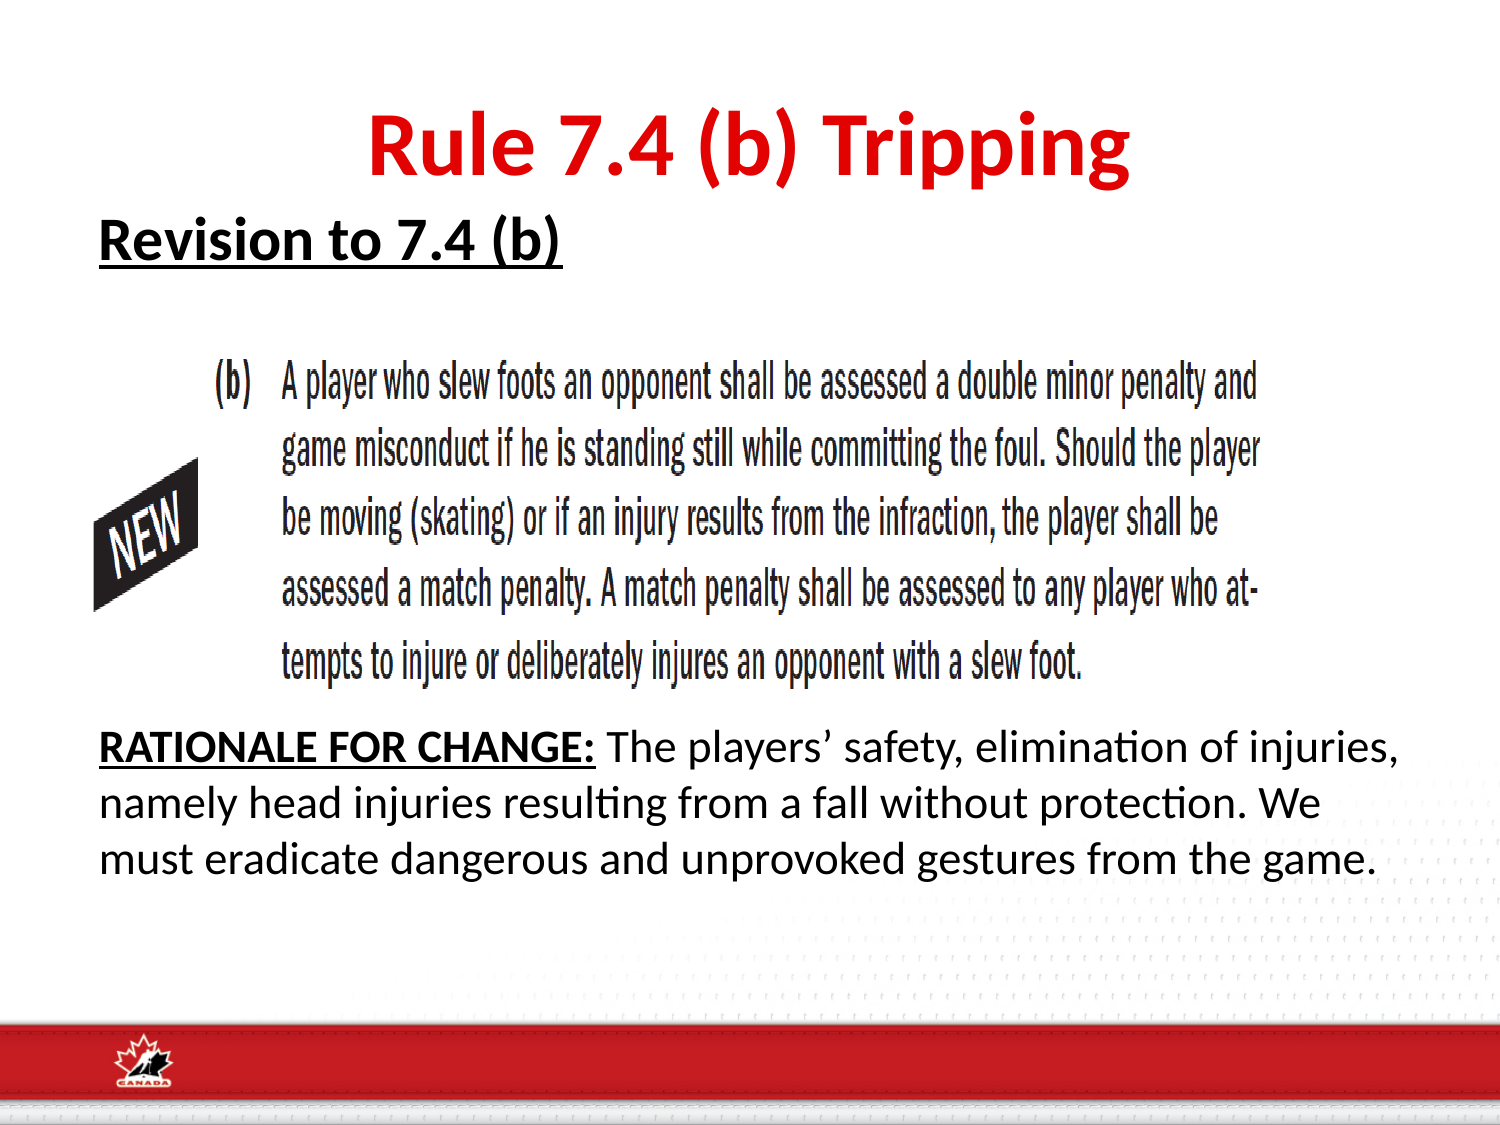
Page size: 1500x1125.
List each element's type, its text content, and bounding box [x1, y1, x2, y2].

title Rule 7.4 (b) Tripping [75, 45, 1425, 233]
picture [0, 0, 1500, 1125]
list Revision to 7.4 (b) RATIONALE FOR CHANGE: The players’ safety, elimination of injuries, namely head injuries resulting from a fall without protection. We must eradicate dangerous and unprovoked gestures from the game. [84, 191, 1434, 934]
